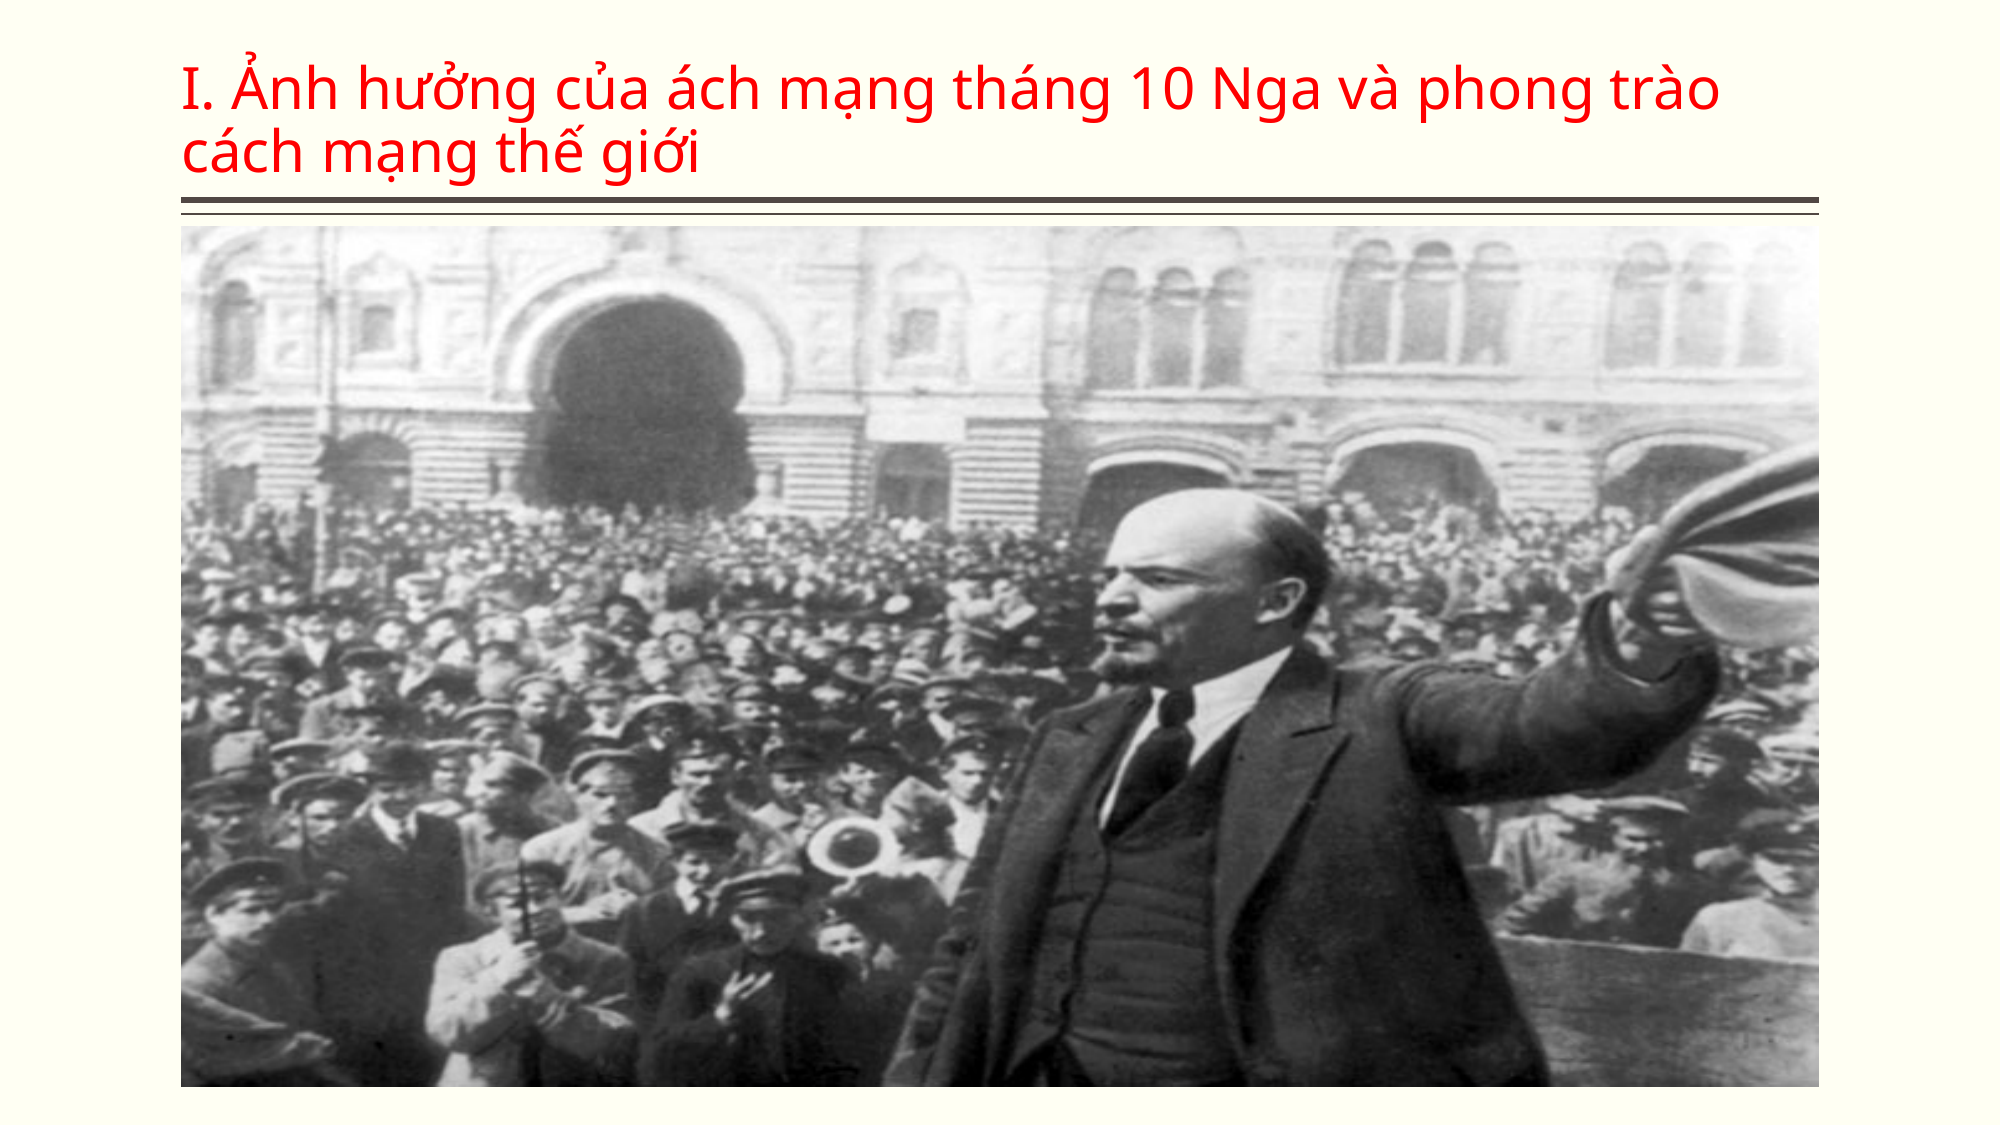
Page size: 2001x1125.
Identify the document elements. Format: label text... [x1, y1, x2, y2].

picture [181, 226, 1819, 1087]
title I. Ảnh hưởng của ách mạng tháng 10 Nga và phong trào cách mạng thế giới [181, 12, 1819, 193]
